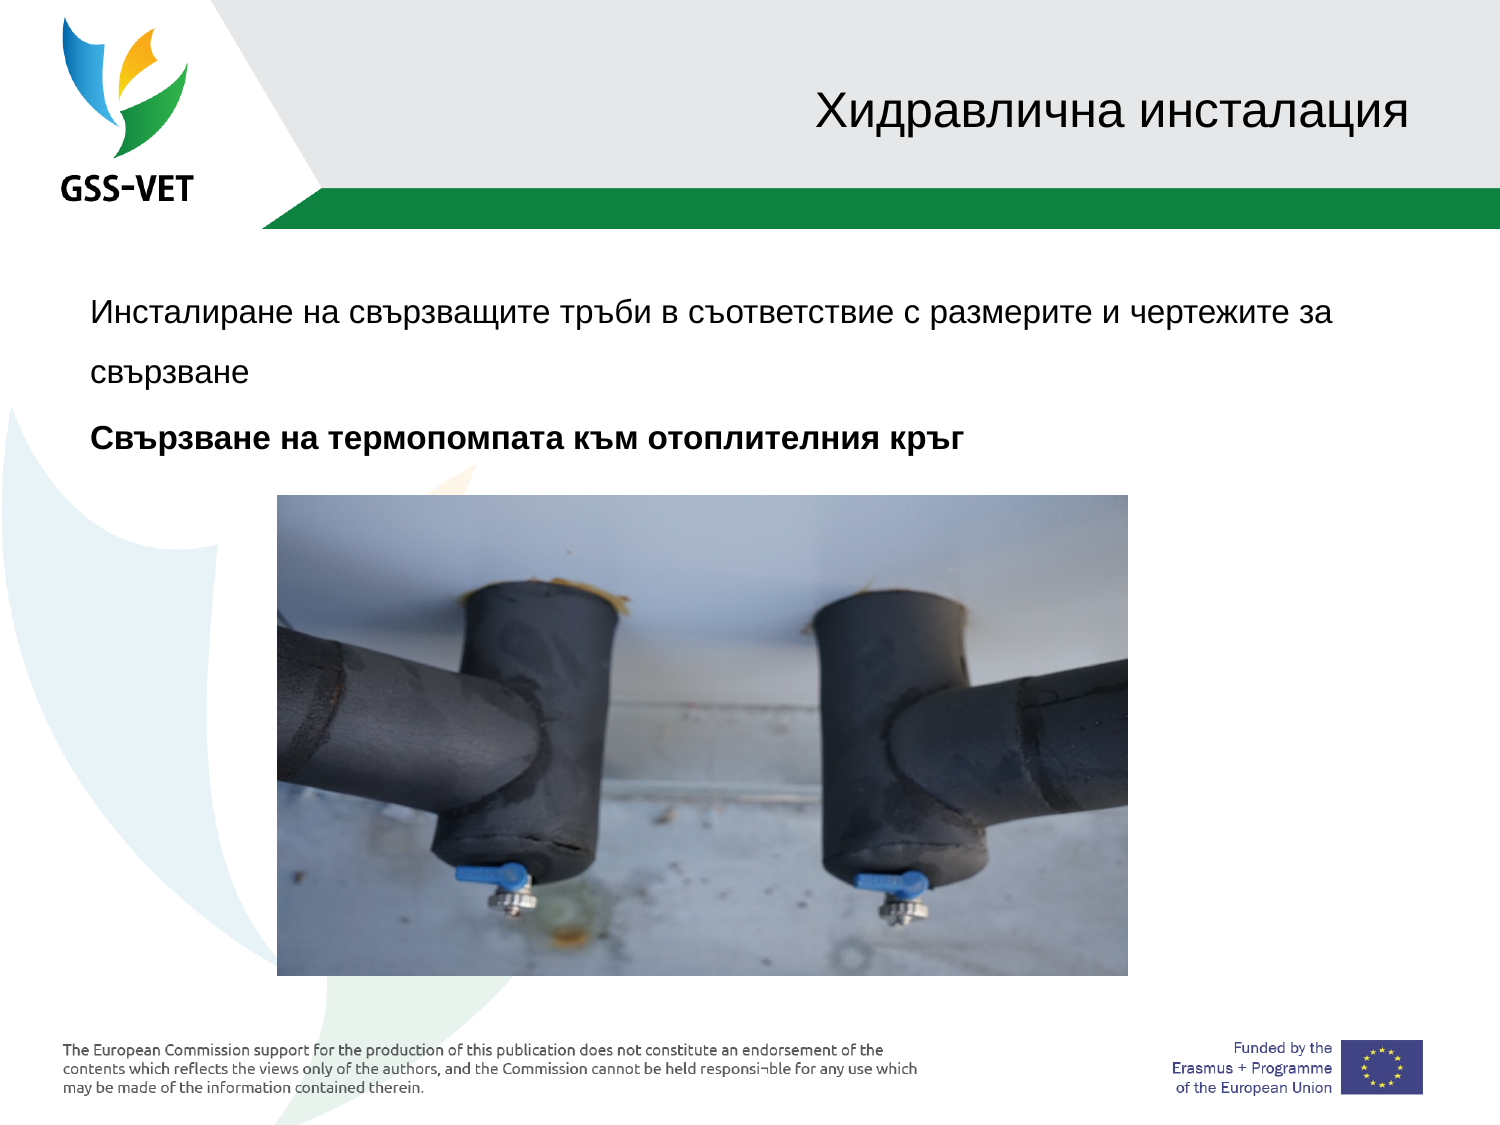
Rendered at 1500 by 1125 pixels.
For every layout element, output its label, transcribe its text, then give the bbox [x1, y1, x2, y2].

picture [0, 0, 1500, 1125]
list Инсталиране на свързващите тръби в съответствие с размерите и чертежите за свързване Свързване на термопомпата към отоплителния кръг [75, 262, 1425, 1071]
title Хидравлична инсталация [324, 0, 1425, 185]
